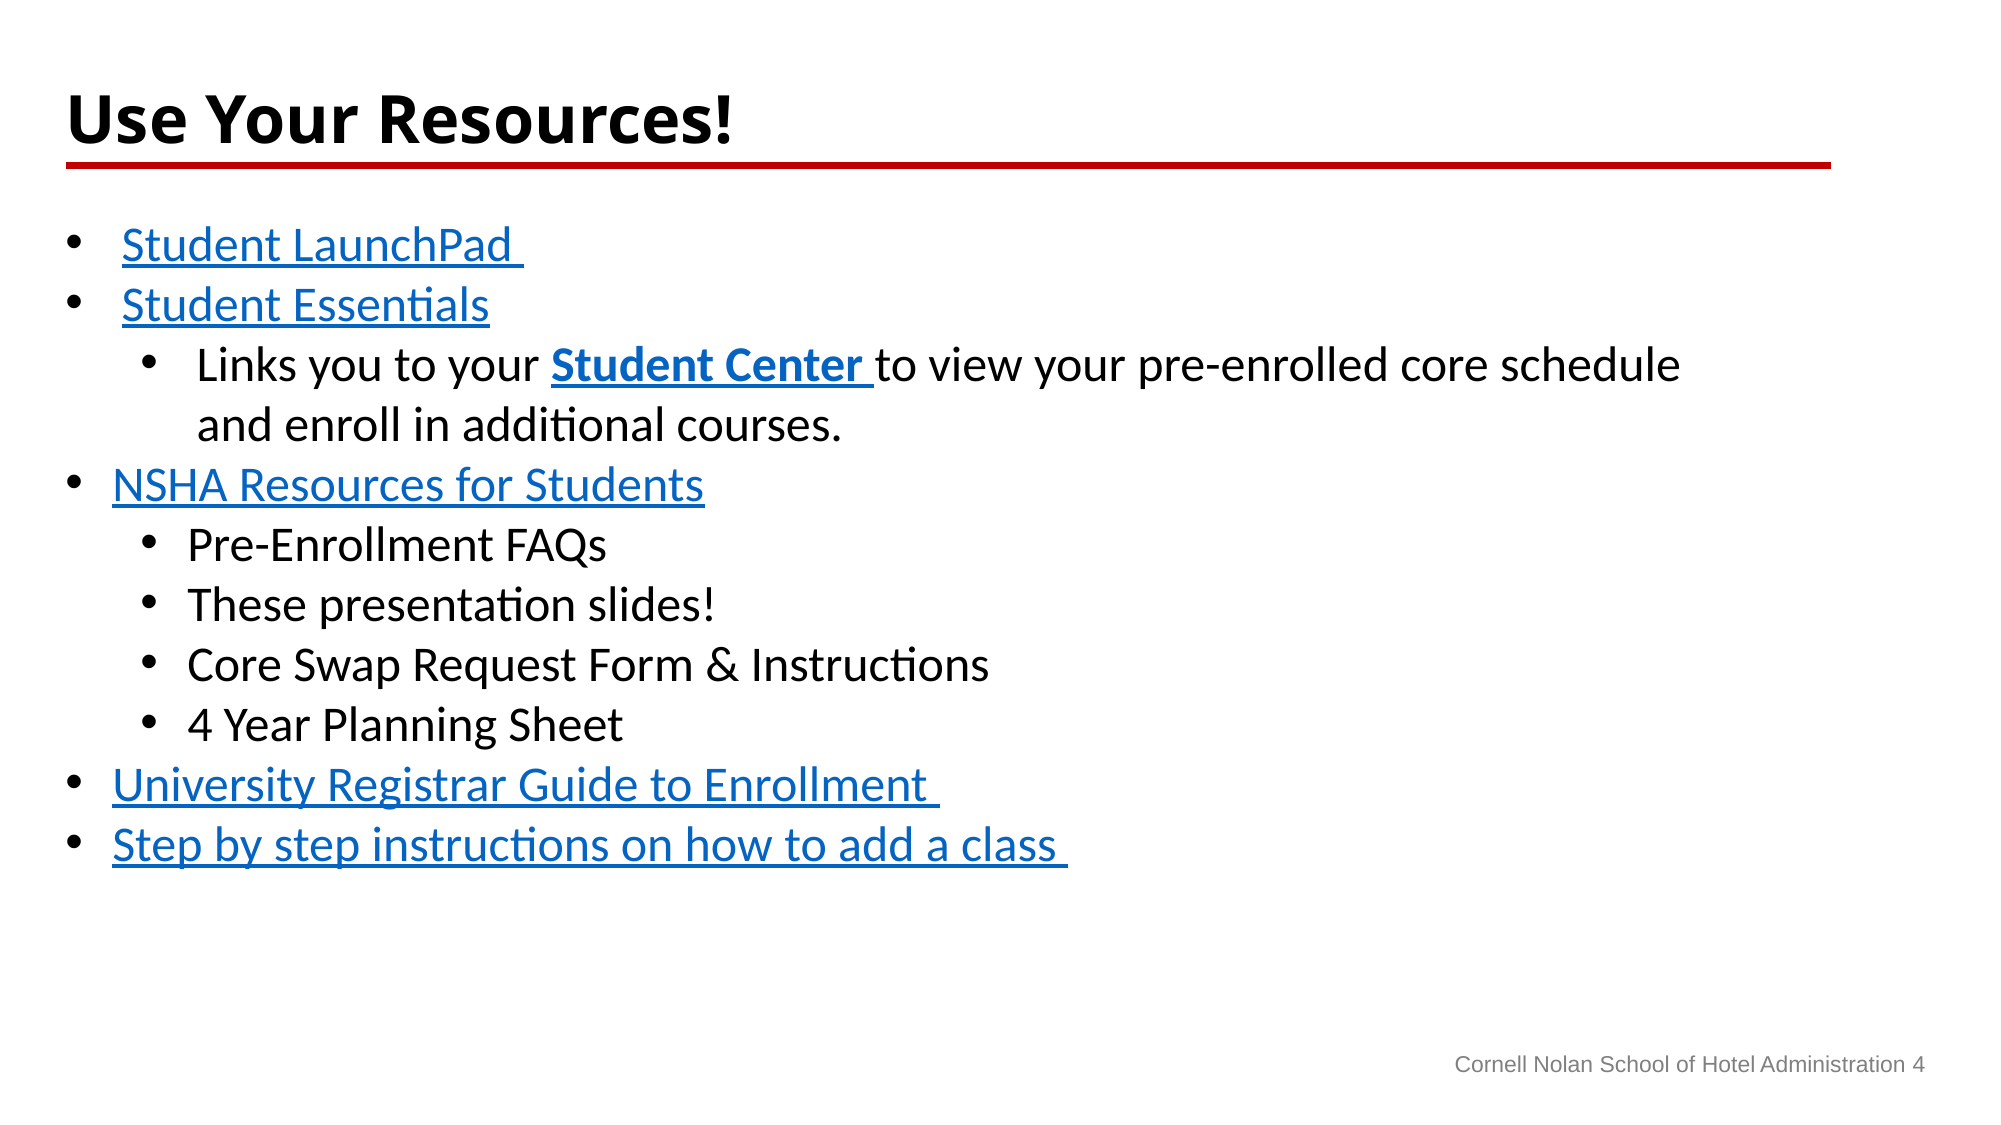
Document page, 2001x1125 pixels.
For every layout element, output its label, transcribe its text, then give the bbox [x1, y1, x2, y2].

text_box Cornell Nolan School of Hotel Administration 4 [662, 1042, 1941, 1103]
text_box Student LaunchPad Student Essentials Links you to your Student Center to view your pre-enrolled core schedule and enroll in additional courses. NSHA Resources for Students Pre-Enrollment FAQs These presentation slides! Core Swap Request Form & Instructions 4 Year Planning Sheet University Registrar Guide to Enrollment Step by step instructions on how to add a class [50, 203, 1831, 999]
text_box Use Your Resources! [50, 69, 1701, 165]
